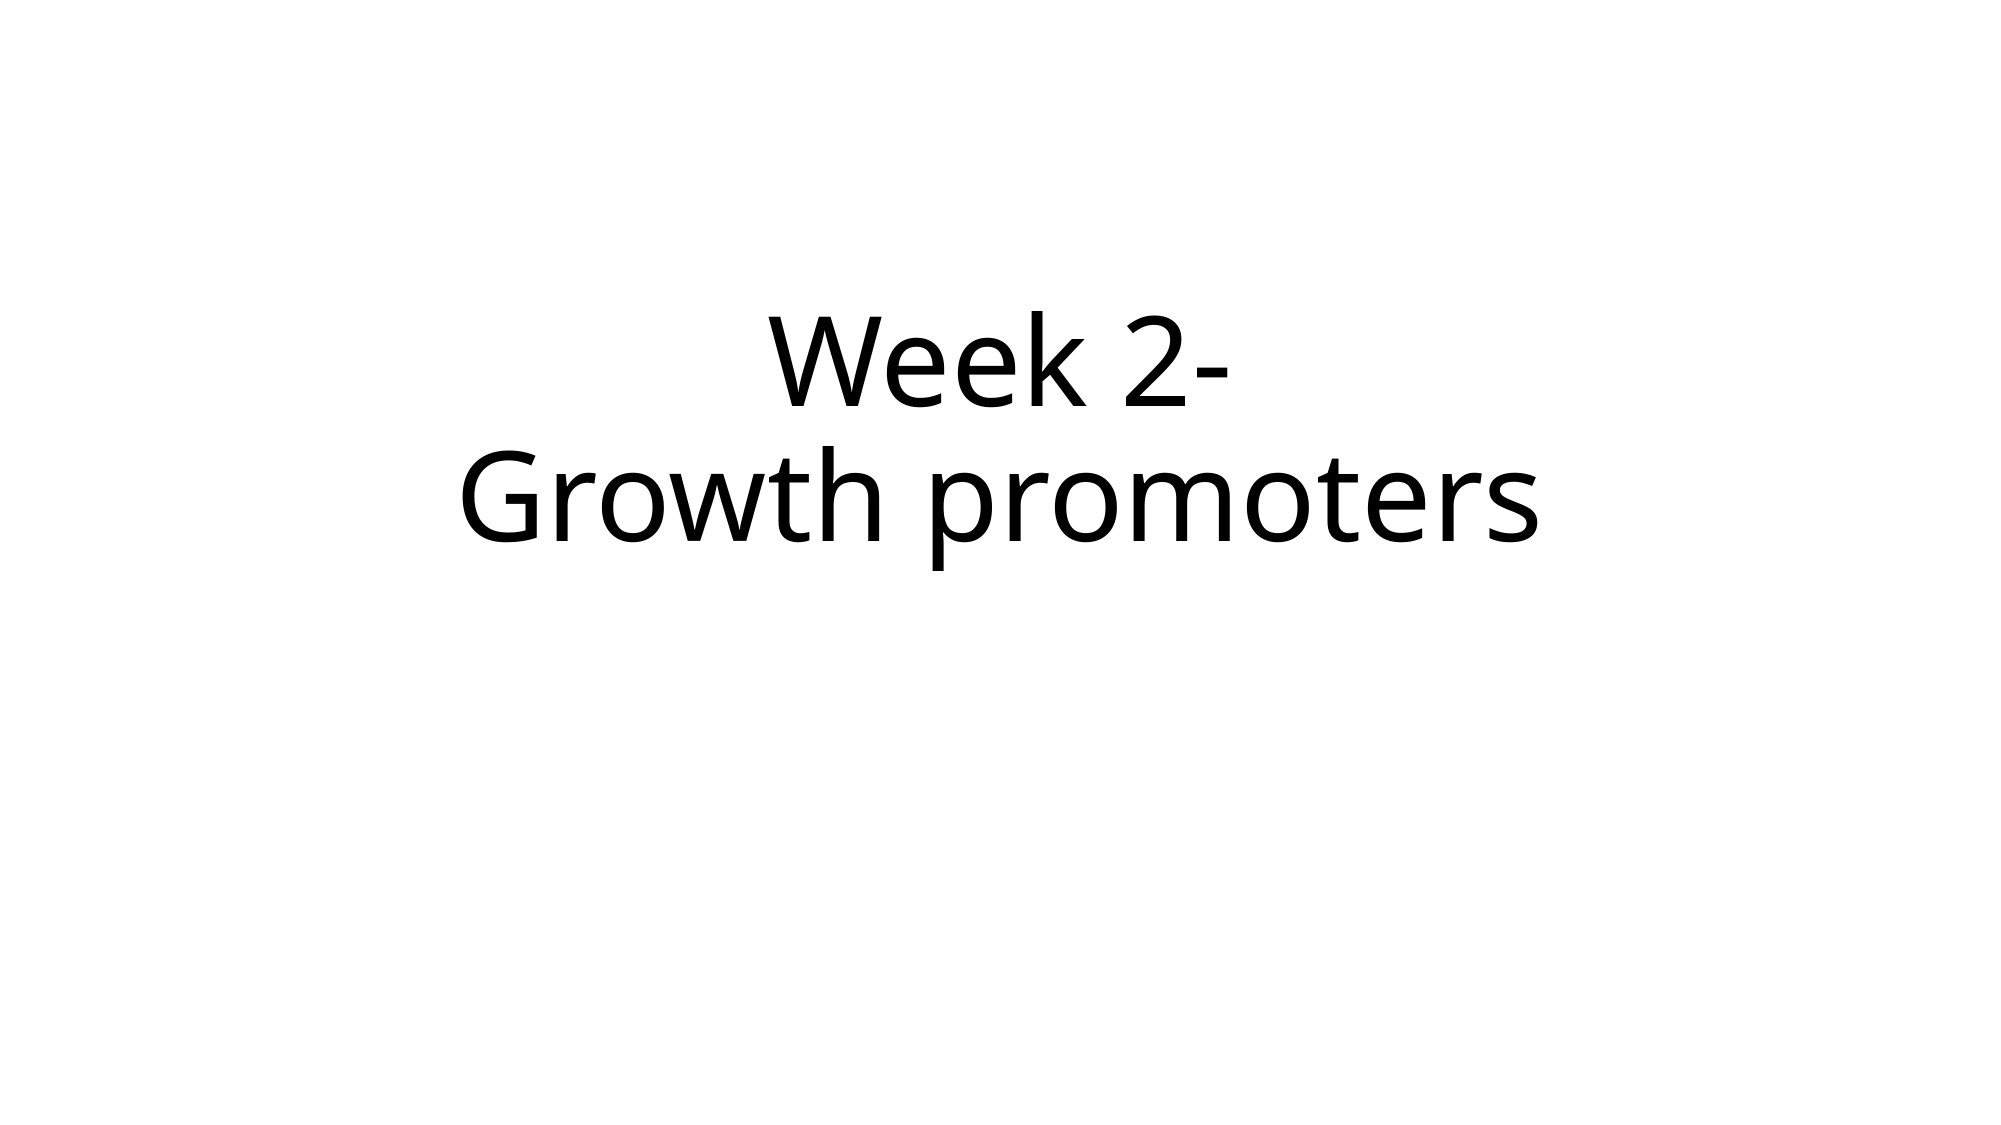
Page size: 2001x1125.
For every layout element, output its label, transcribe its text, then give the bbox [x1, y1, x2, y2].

title Week 2- Growth promoters [249, 184, 1750, 576]
